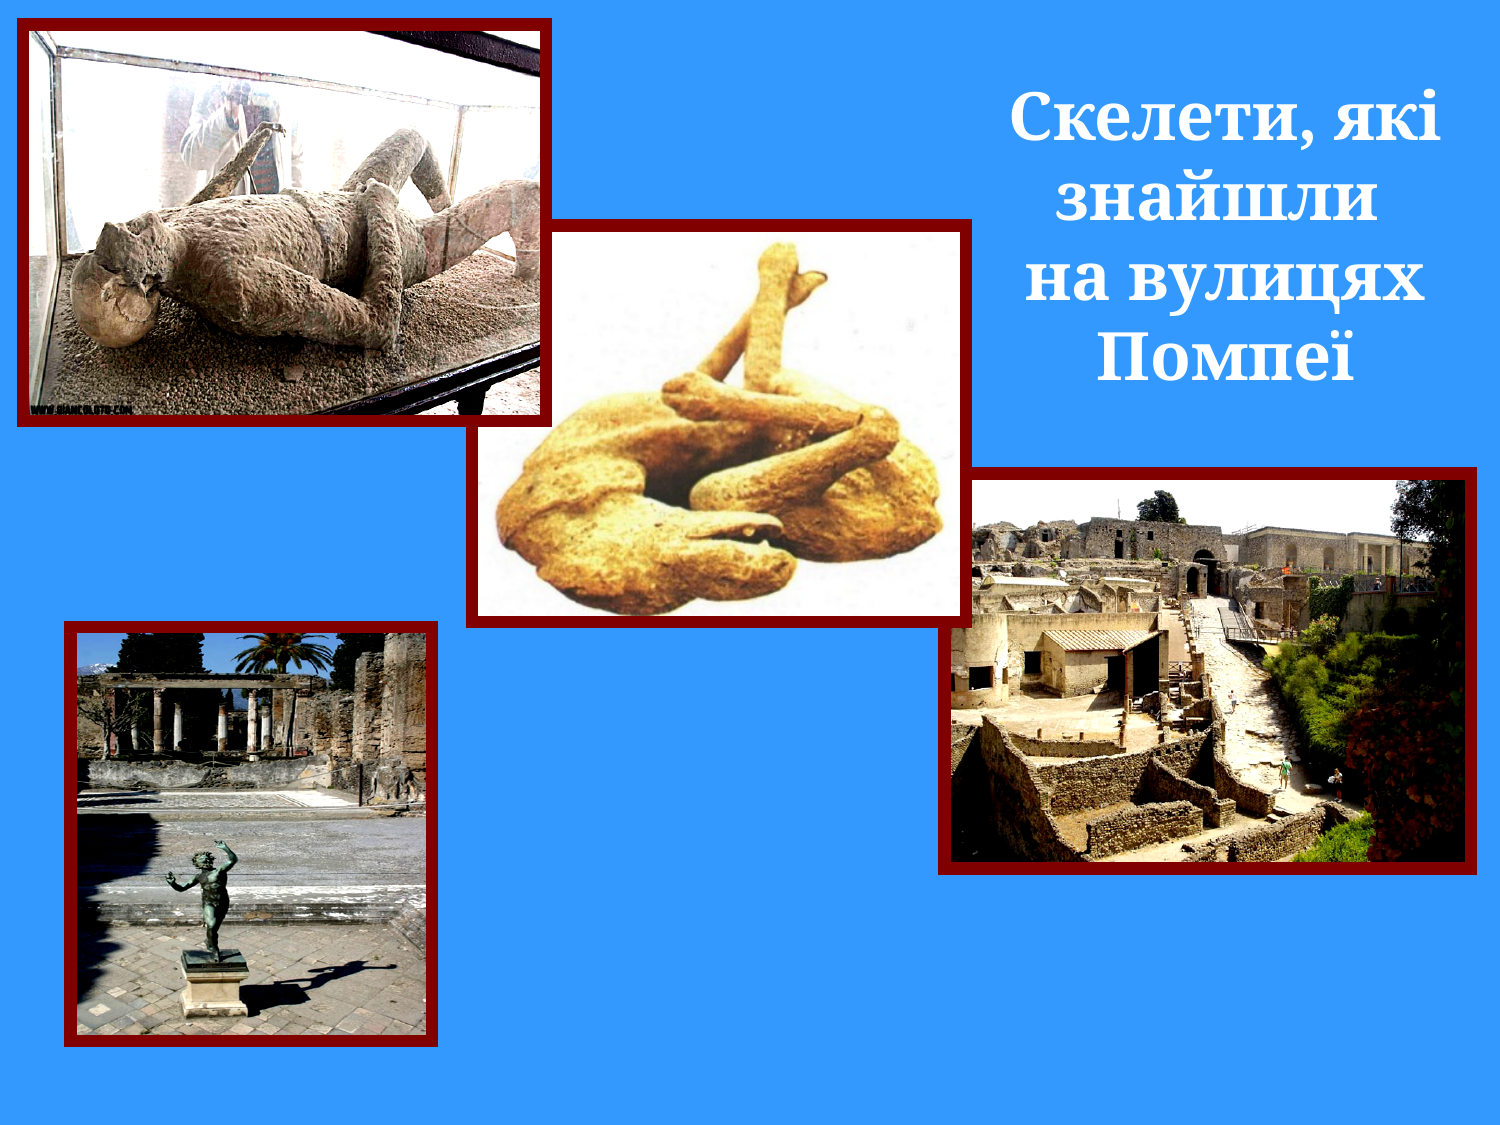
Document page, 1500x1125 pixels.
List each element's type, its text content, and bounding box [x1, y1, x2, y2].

picture [29, 30, 1465, 863]
text_box Скелети, які знайшли на вулицях Помпеї [915, 66, 1500, 402]
picture [76, 632, 427, 1036]
